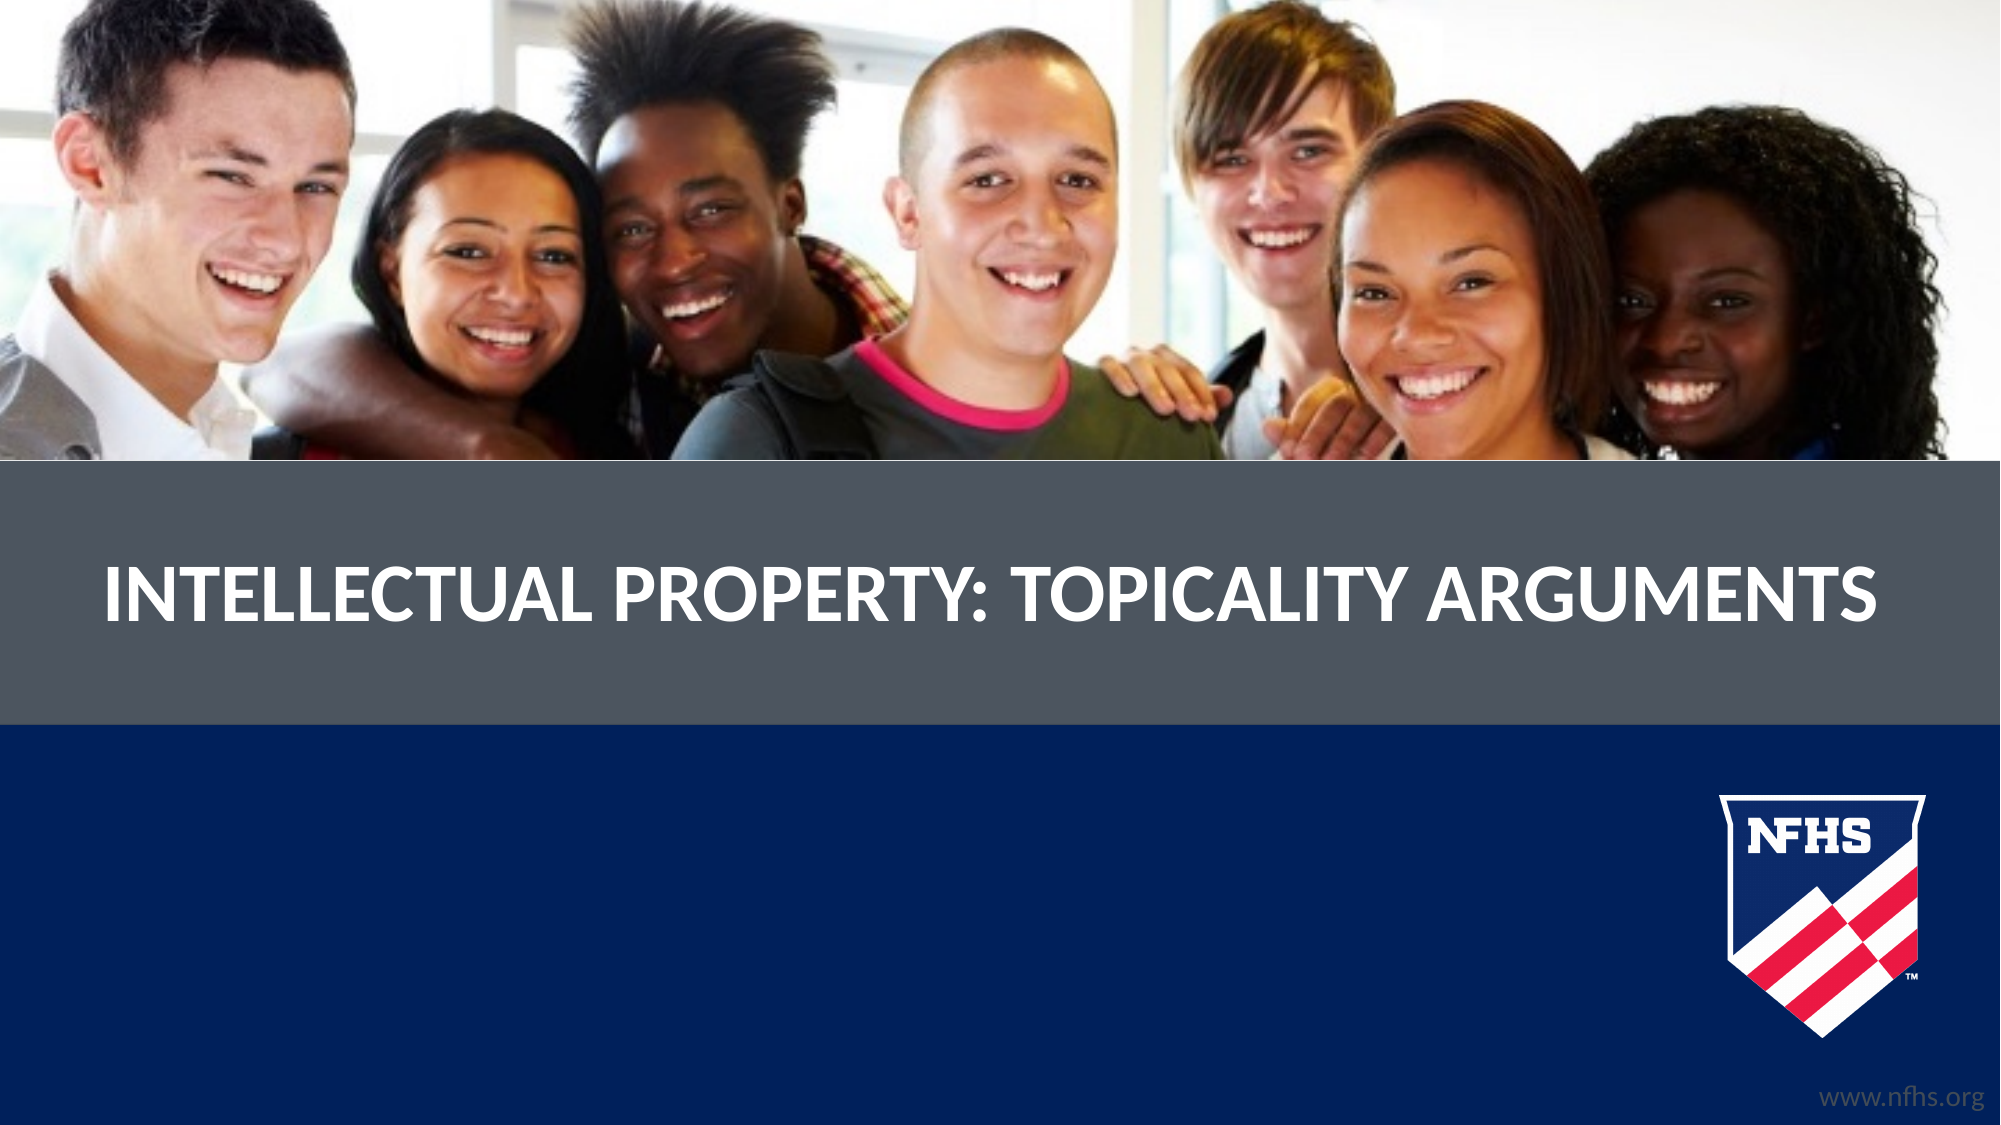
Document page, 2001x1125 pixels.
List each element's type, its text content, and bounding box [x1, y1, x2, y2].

footer www.nfhs.org [1673, 1070, 2000, 1119]
title Intellectual Property: Topicality Arguments [87, 550, 2000, 660]
picture [1719, 795, 1926, 1038]
picture [0, 0, 2000, 460]
